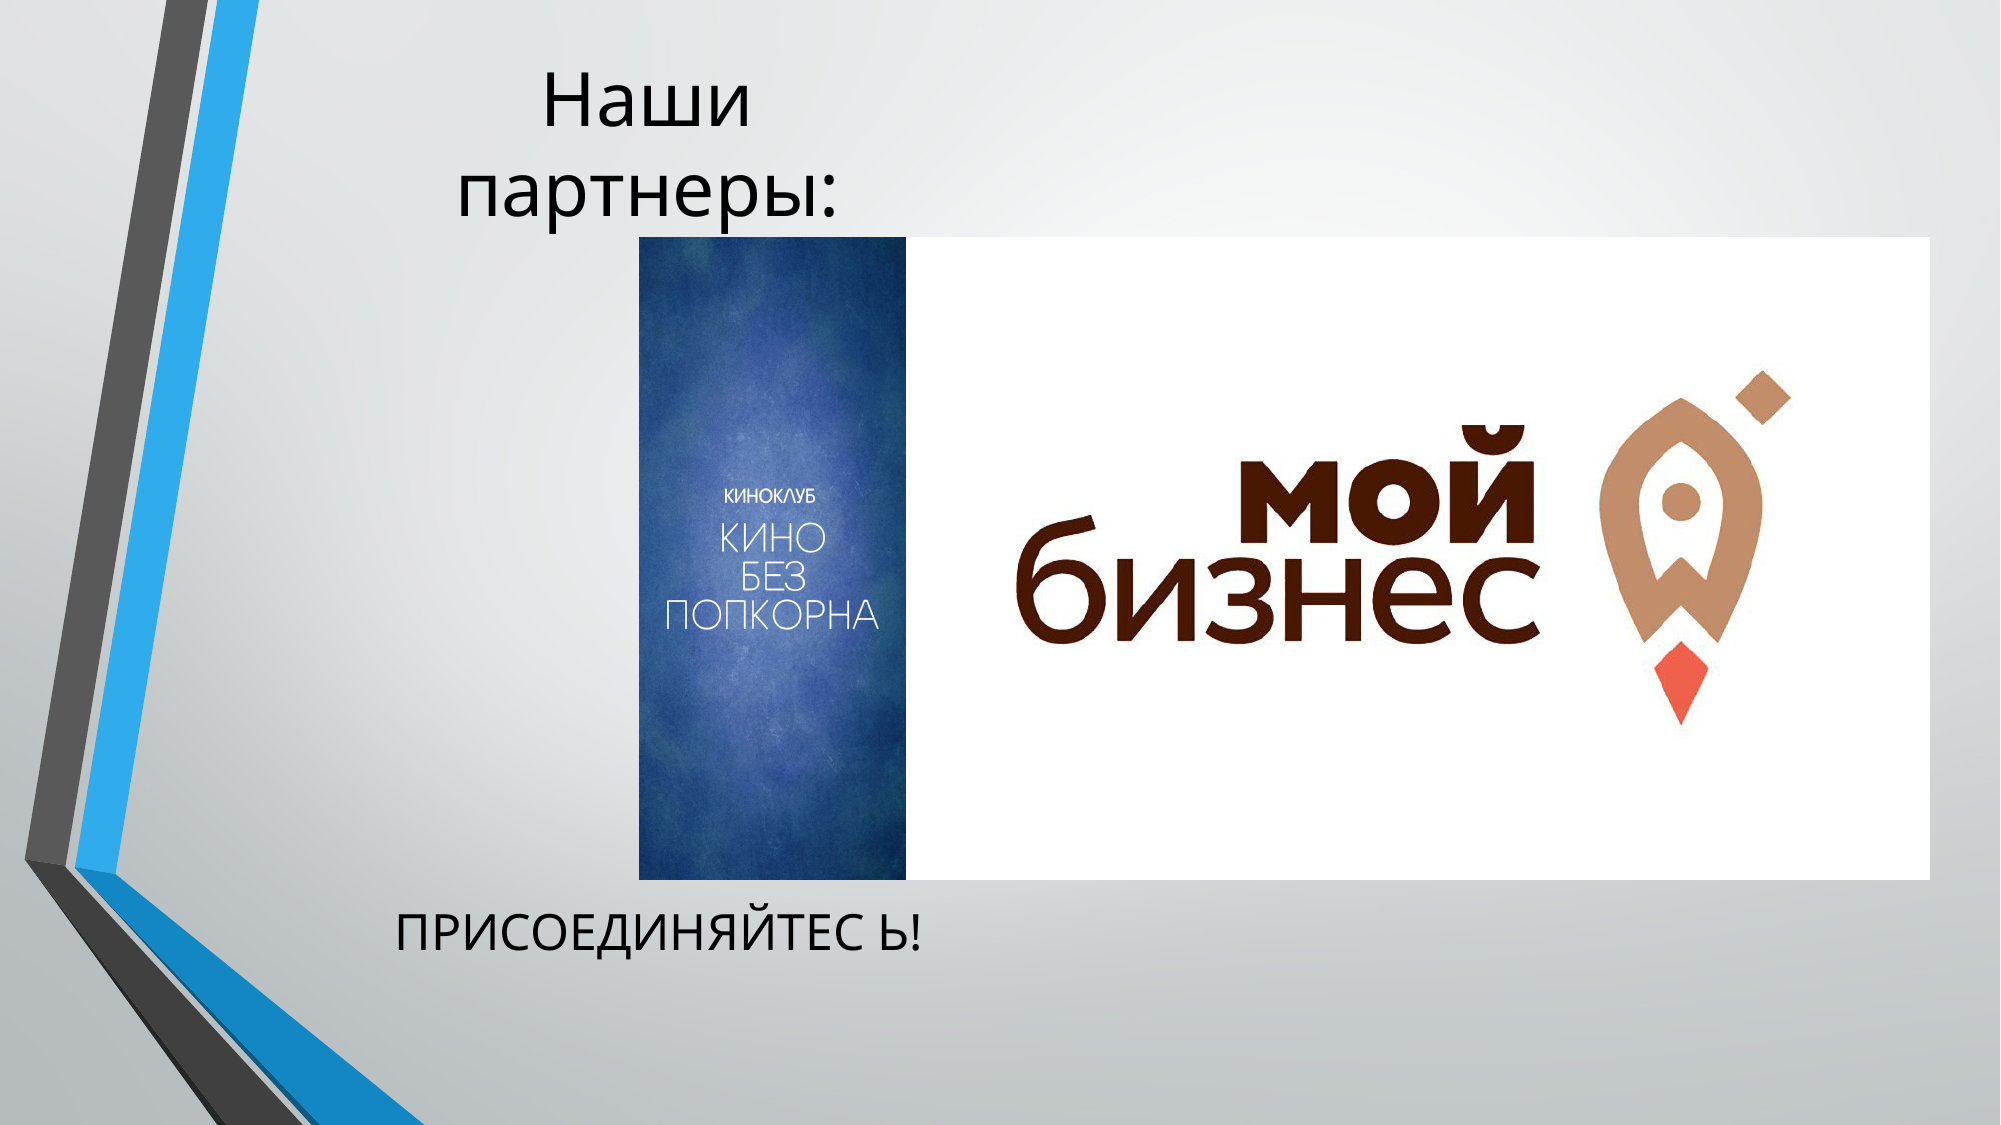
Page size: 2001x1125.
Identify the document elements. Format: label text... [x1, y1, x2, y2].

list ПРИСОЕДИНЯЙТЕС Ь! [151, 780, 1167, 1081]
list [907, 237, 1931, 880]
title Наши партнеры: [356, 13, 939, 239]
picture [639, 236, 907, 880]
